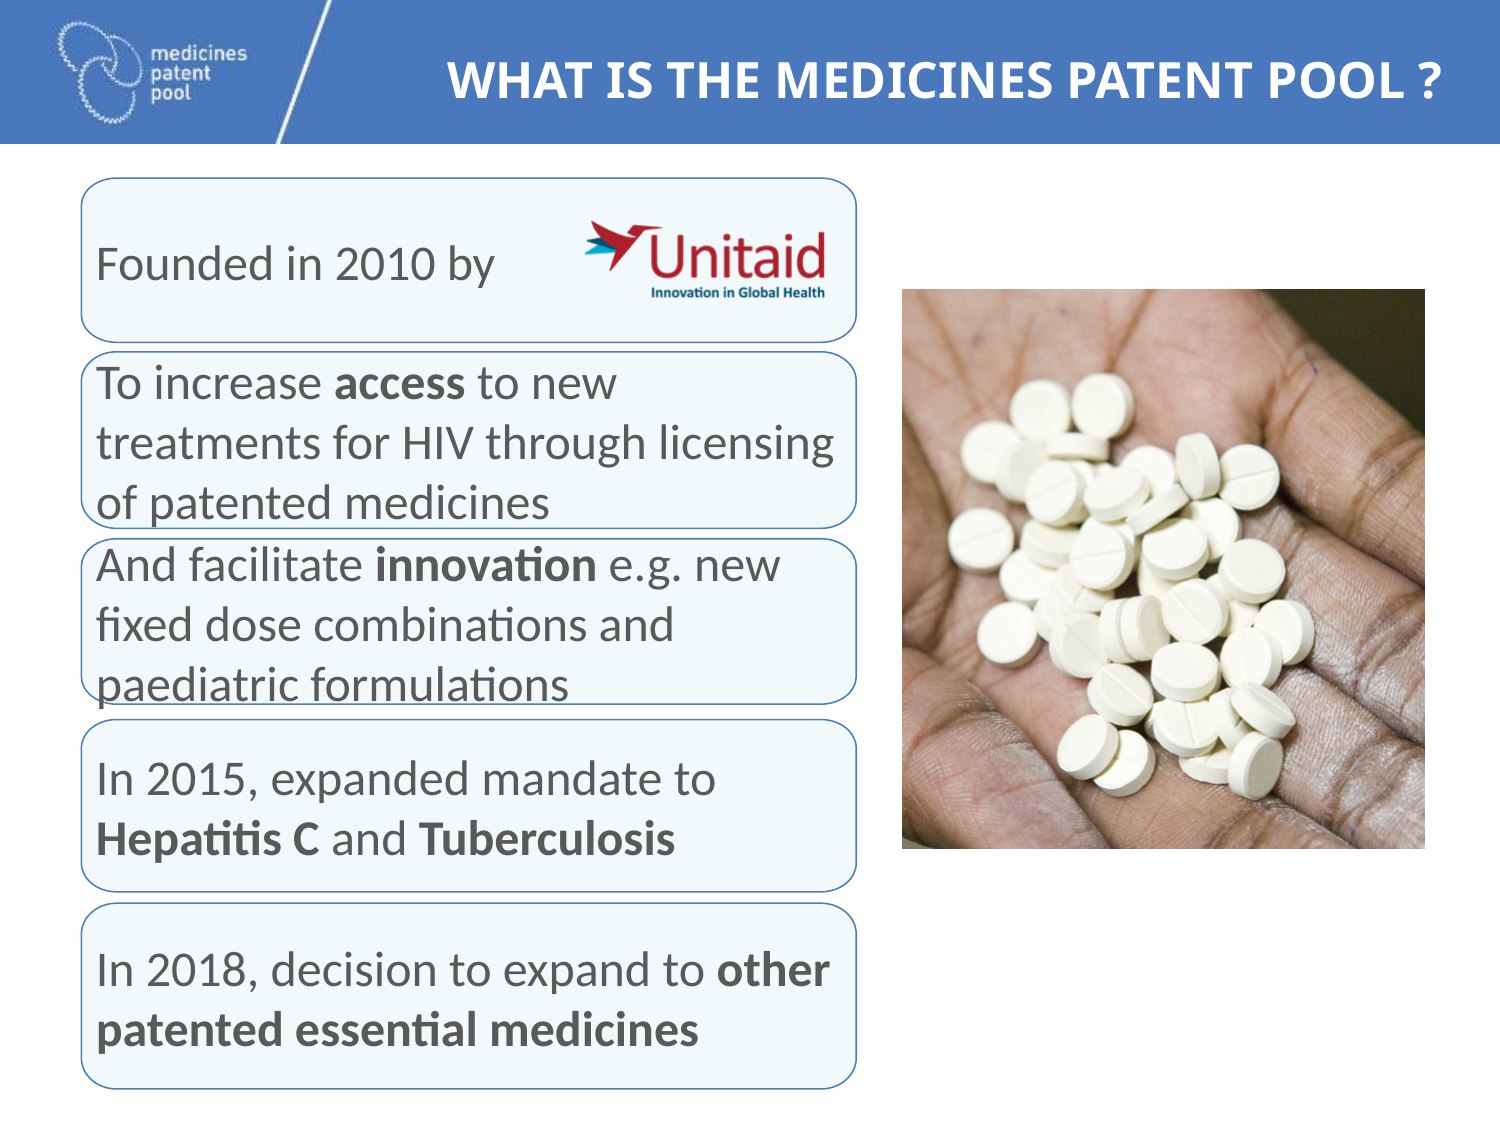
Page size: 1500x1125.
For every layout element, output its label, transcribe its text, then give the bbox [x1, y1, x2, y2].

text_box And facilitate innovation e.g. new fixed dose combinations and paediatric formulations [80, 537, 858, 705]
text_box Founded in 2010 by [80, 177, 858, 344]
title WHAT IS THE MEDICINES PATENT POOL ? [321, 32, 1458, 126]
picture [902, 289, 1425, 849]
text_box In 2018, decision to expand to other patented essential medicines [80, 902, 858, 1090]
picture [566, 202, 843, 316]
picture [0, 0, 1500, 144]
text_box To increase access to new treatments for HIV through licensing of patented medicines [80, 351, 858, 530]
text_box In 2015, expanded mandate to Hepatitis C and Tuberculosis [80, 718, 858, 893]
